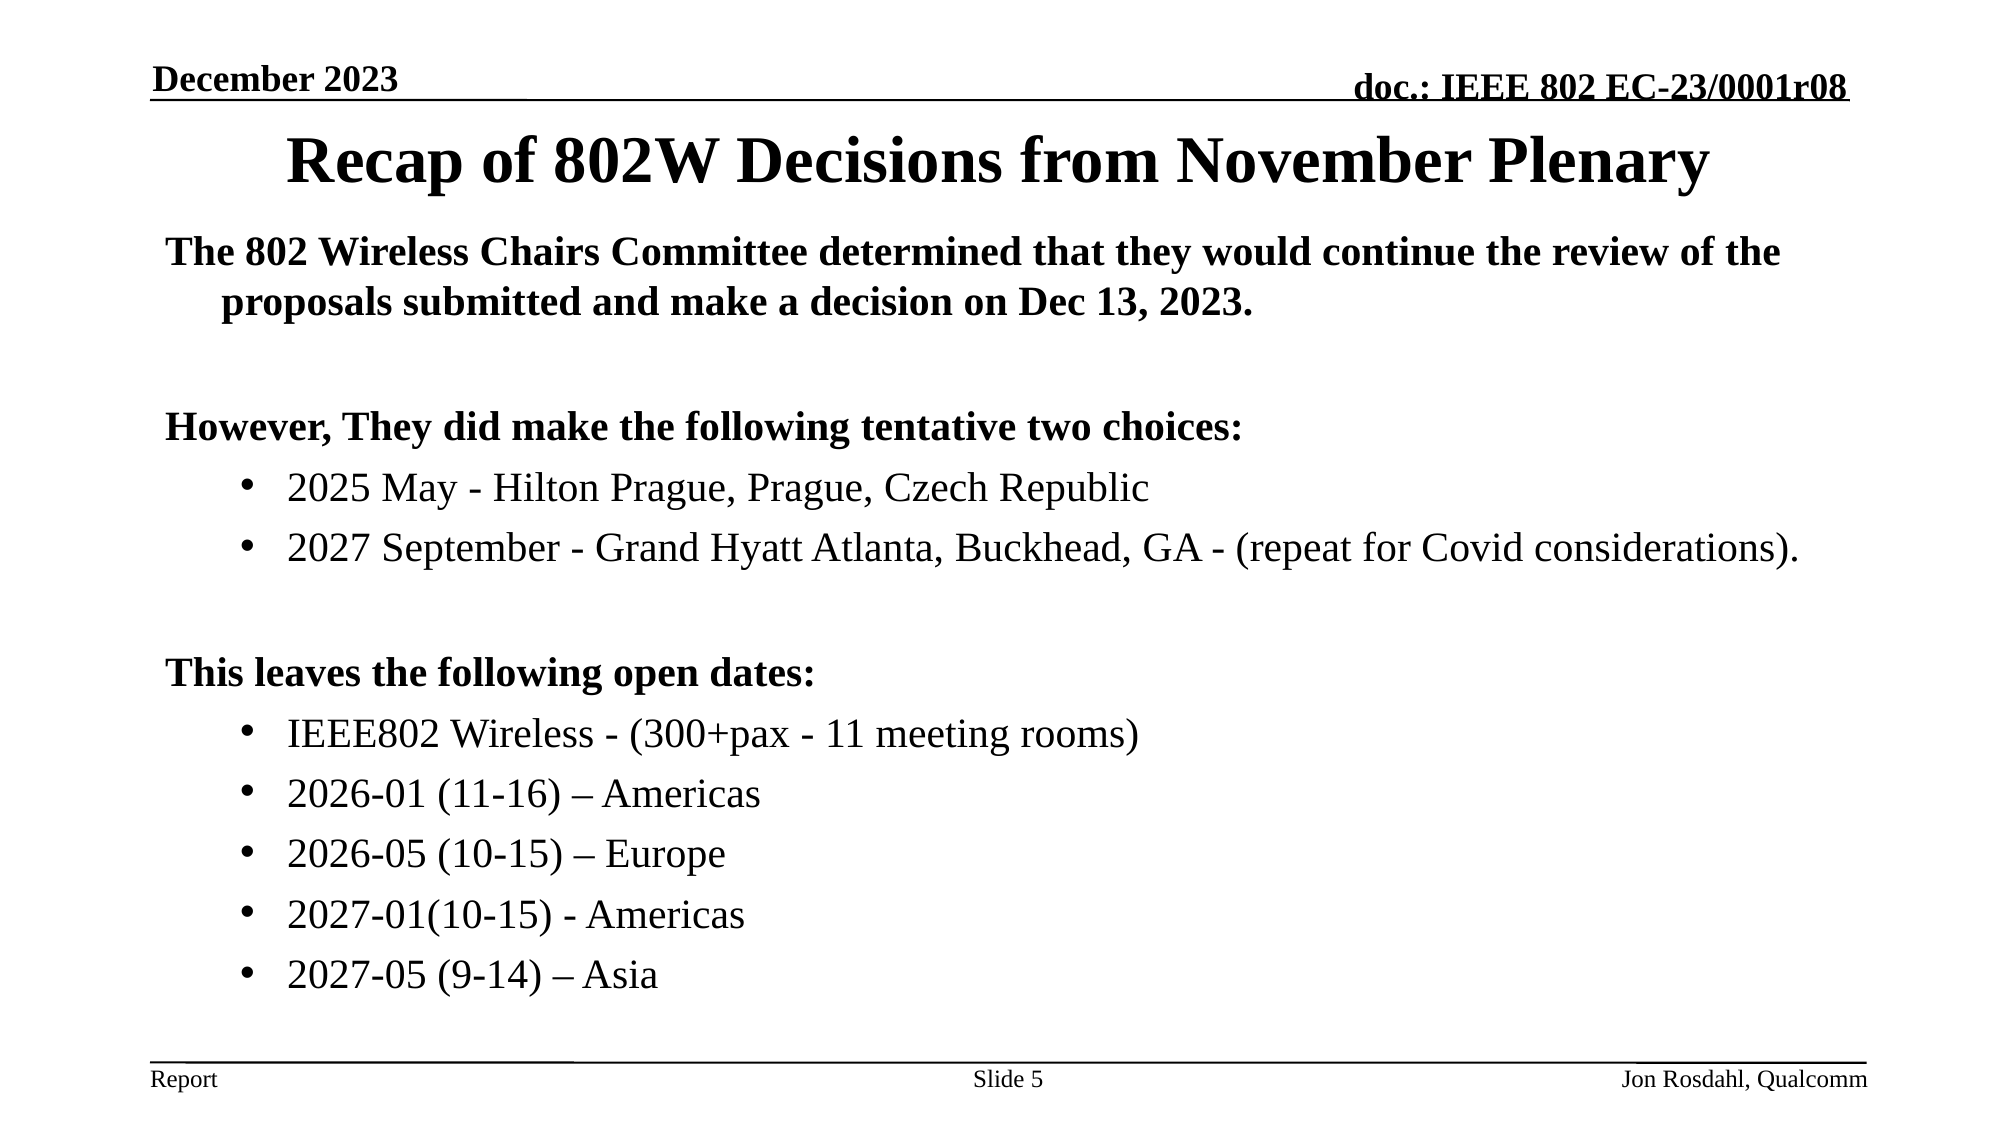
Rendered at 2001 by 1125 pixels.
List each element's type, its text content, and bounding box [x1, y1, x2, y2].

footer Jon Rosdahl, Qualcomm [1171, 1061, 1869, 1093]
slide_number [152, 54, 563, 100]
list The 802 Wireless Chairs Committee determined that they would continue the review of the proposals submitted and make a decision on Dec 13, 2023. However, They did make the following tentative two choices: 2025 May - Hilton Prague, Prague, Czech Republic 2027 September - Grand Hyatt Atlanta, Buckhead, GA - (repeat for Covid considerations). This leaves the following open dates: IEEE802 Wireless - (300+pax - 11 meeting rooms) 2026-01 (11-16) – Americas 2026-05 (10-15) – Europe 2027-01(10-15) - Americas 2027-05 (9-14) – Asia [149, 216, 1850, 1041]
title Recap of 802W Decisions from November Plenary [149, 112, 1850, 201]
slide_number Slide 5 [950, 1061, 1067, 1123]
